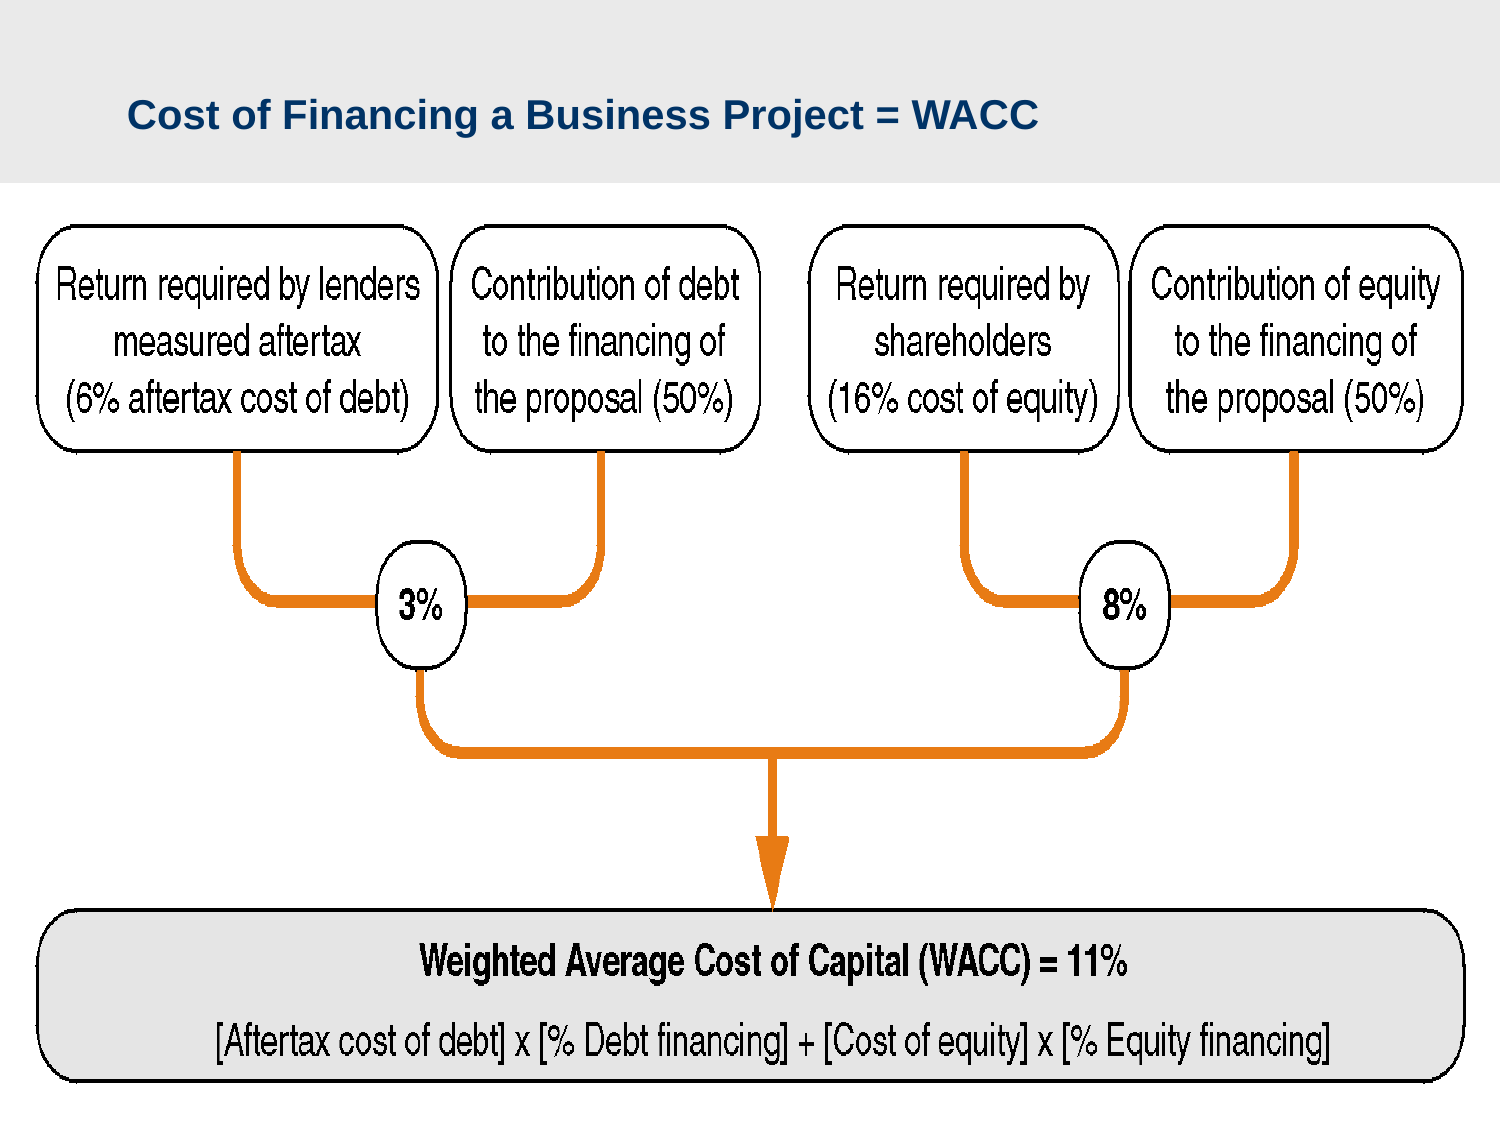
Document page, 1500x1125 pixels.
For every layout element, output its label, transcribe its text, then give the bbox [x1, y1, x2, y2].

title Cost of Financing a Business Project = WACC [111, 79, 1452, 146]
picture [0, 182, 1500, 1125]
